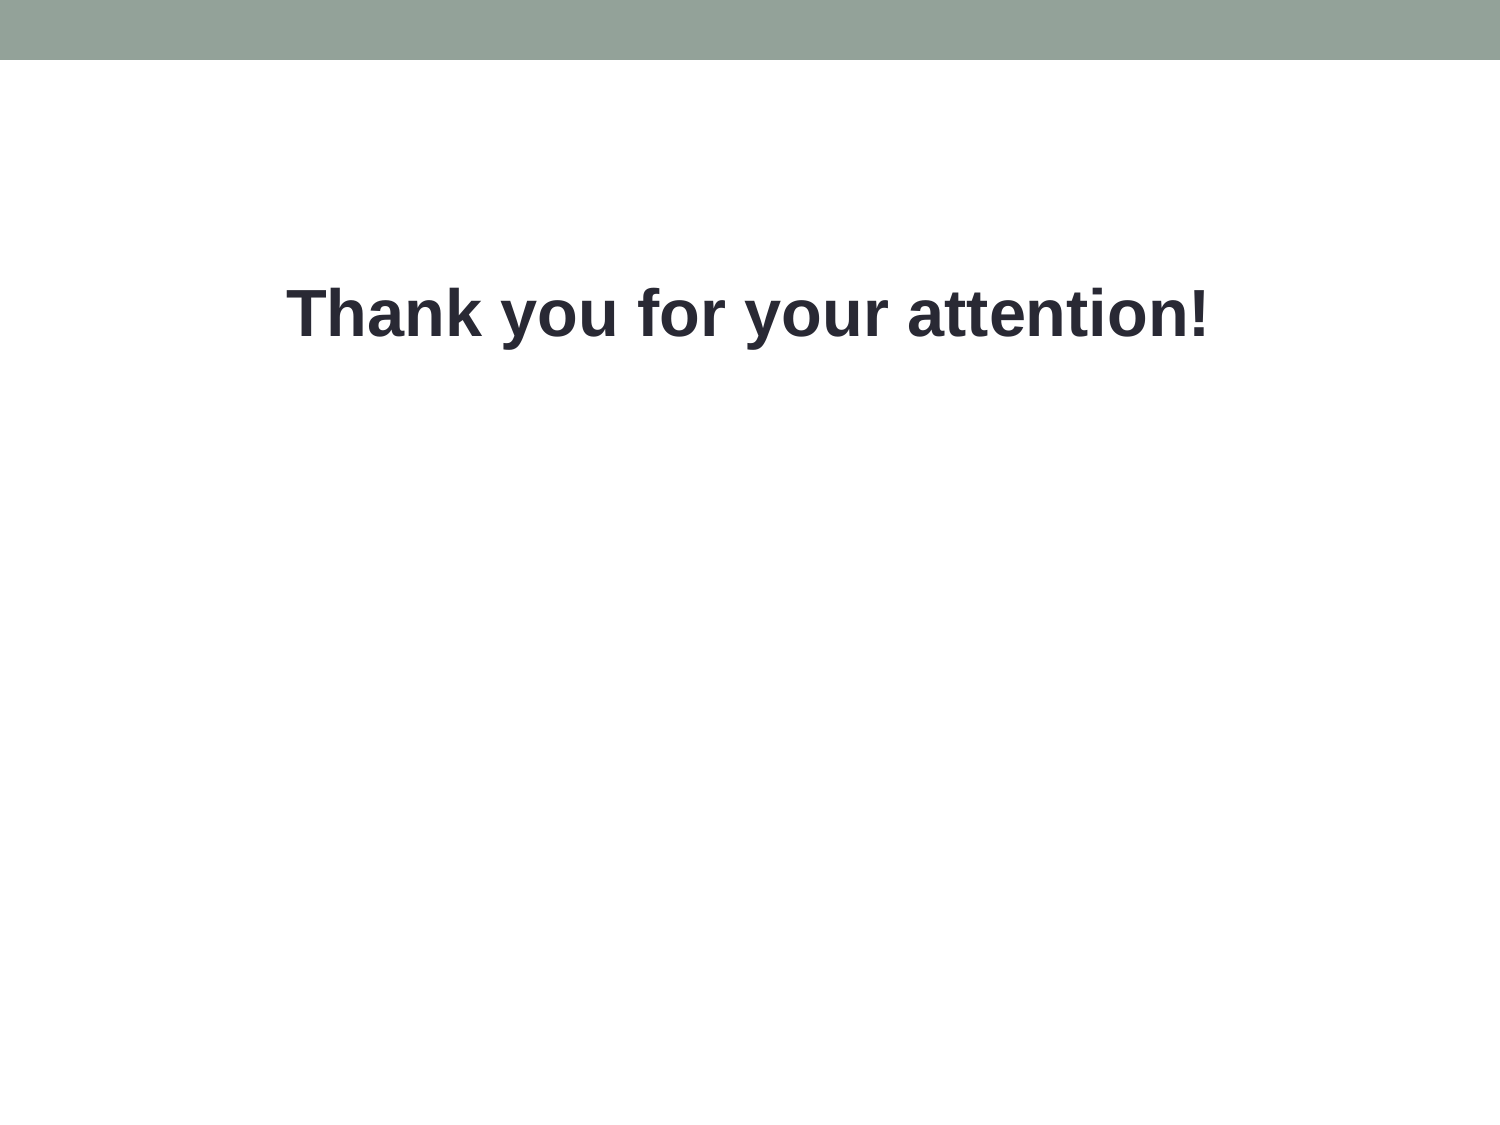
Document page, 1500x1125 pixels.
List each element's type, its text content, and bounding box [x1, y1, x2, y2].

list Thank you for your attention! [75, 262, 1425, 1063]
